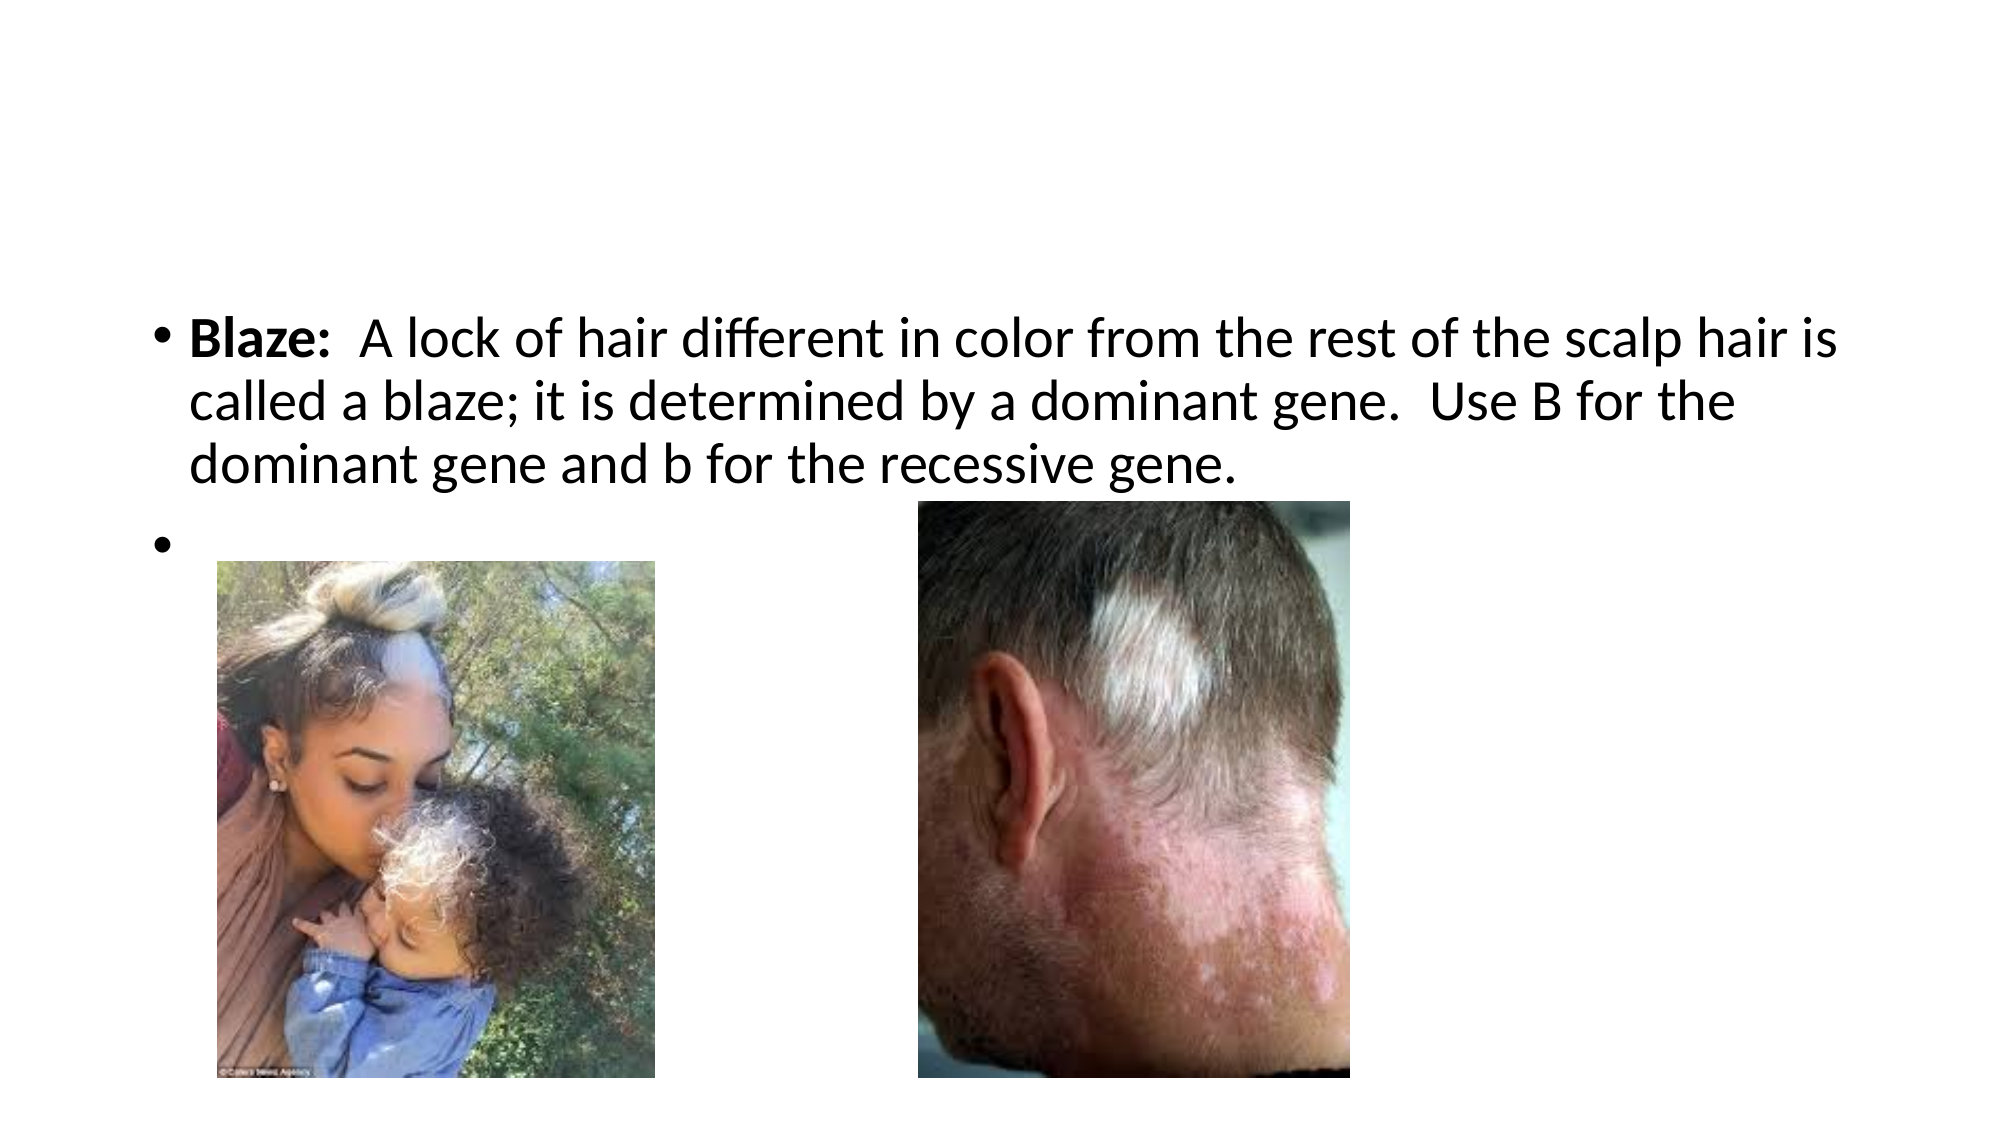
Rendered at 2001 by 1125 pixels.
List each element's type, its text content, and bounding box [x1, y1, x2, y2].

picture [217, 561, 656, 1078]
picture [918, 501, 1350, 1078]
list Blaze: A lock of hair different in color from the rest of the scalp hair is called a blaze; it is determined by a dominant gene. Use B for the dominant gene and b for the recessive gene. [137, 299, 1863, 1014]
